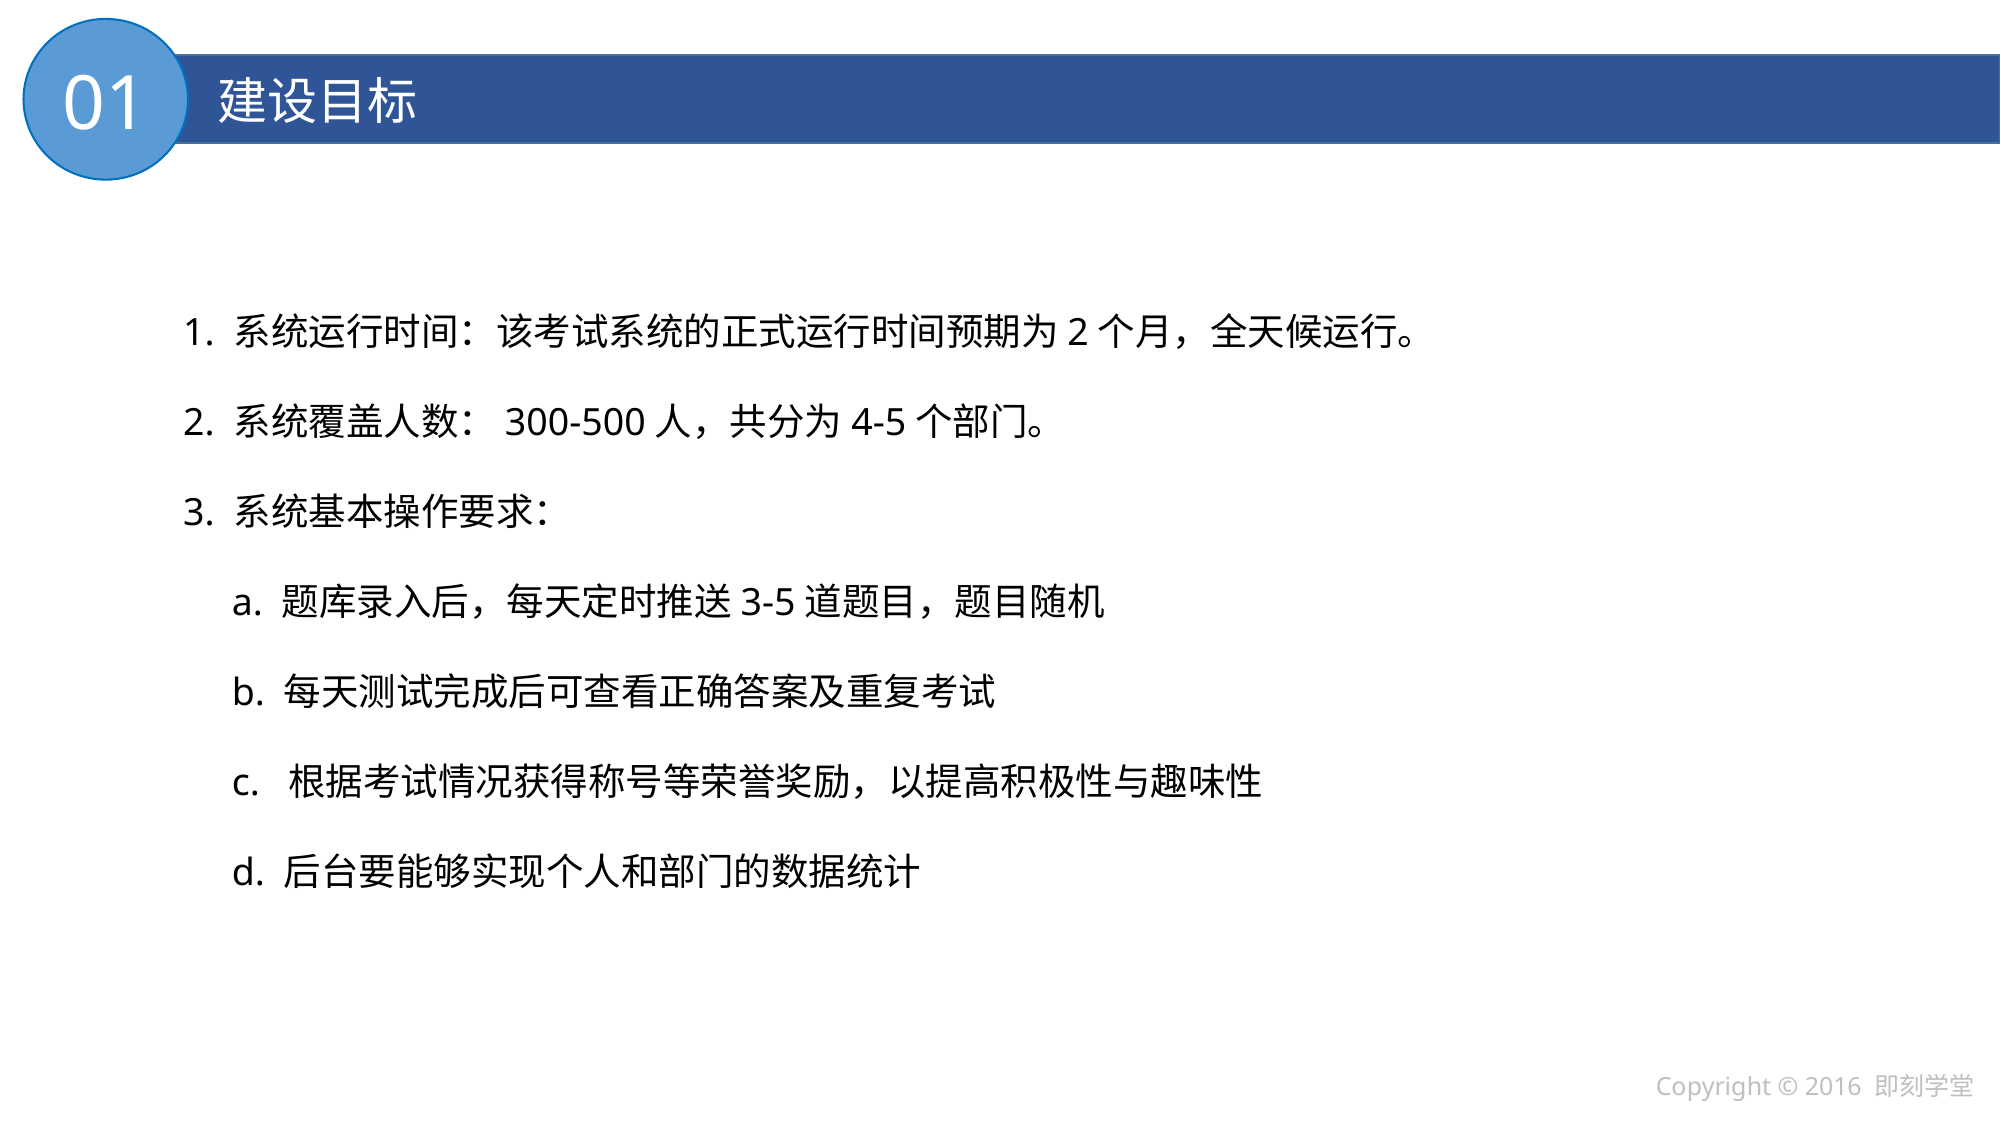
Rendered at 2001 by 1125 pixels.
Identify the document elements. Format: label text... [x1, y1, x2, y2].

text_box Copyright © 2016 即刻学堂 [1641, 1063, 1996, 1108]
text_box 建设目标 [176, 54, 2000, 144]
text_box 01 [22, 17, 190, 181]
text_box 1. 系统运行时间：该考试系统的正式运行时间预期为2个月，全天候运行。 2. 系统覆盖人数：300-500人，共分为4-5个部门。 3. 系统基本操作要求： a. 题库录入后，每天定时推送3-5道题目，题目随机 b. 每天测试完成后可查看正确答案及重复考试 c. 根据考试情况获得称号等荣誉奖励，以提高积极性与趣味性 d. 后台要能够实现个人和部门的数据统计 [168, 255, 1562, 900]
